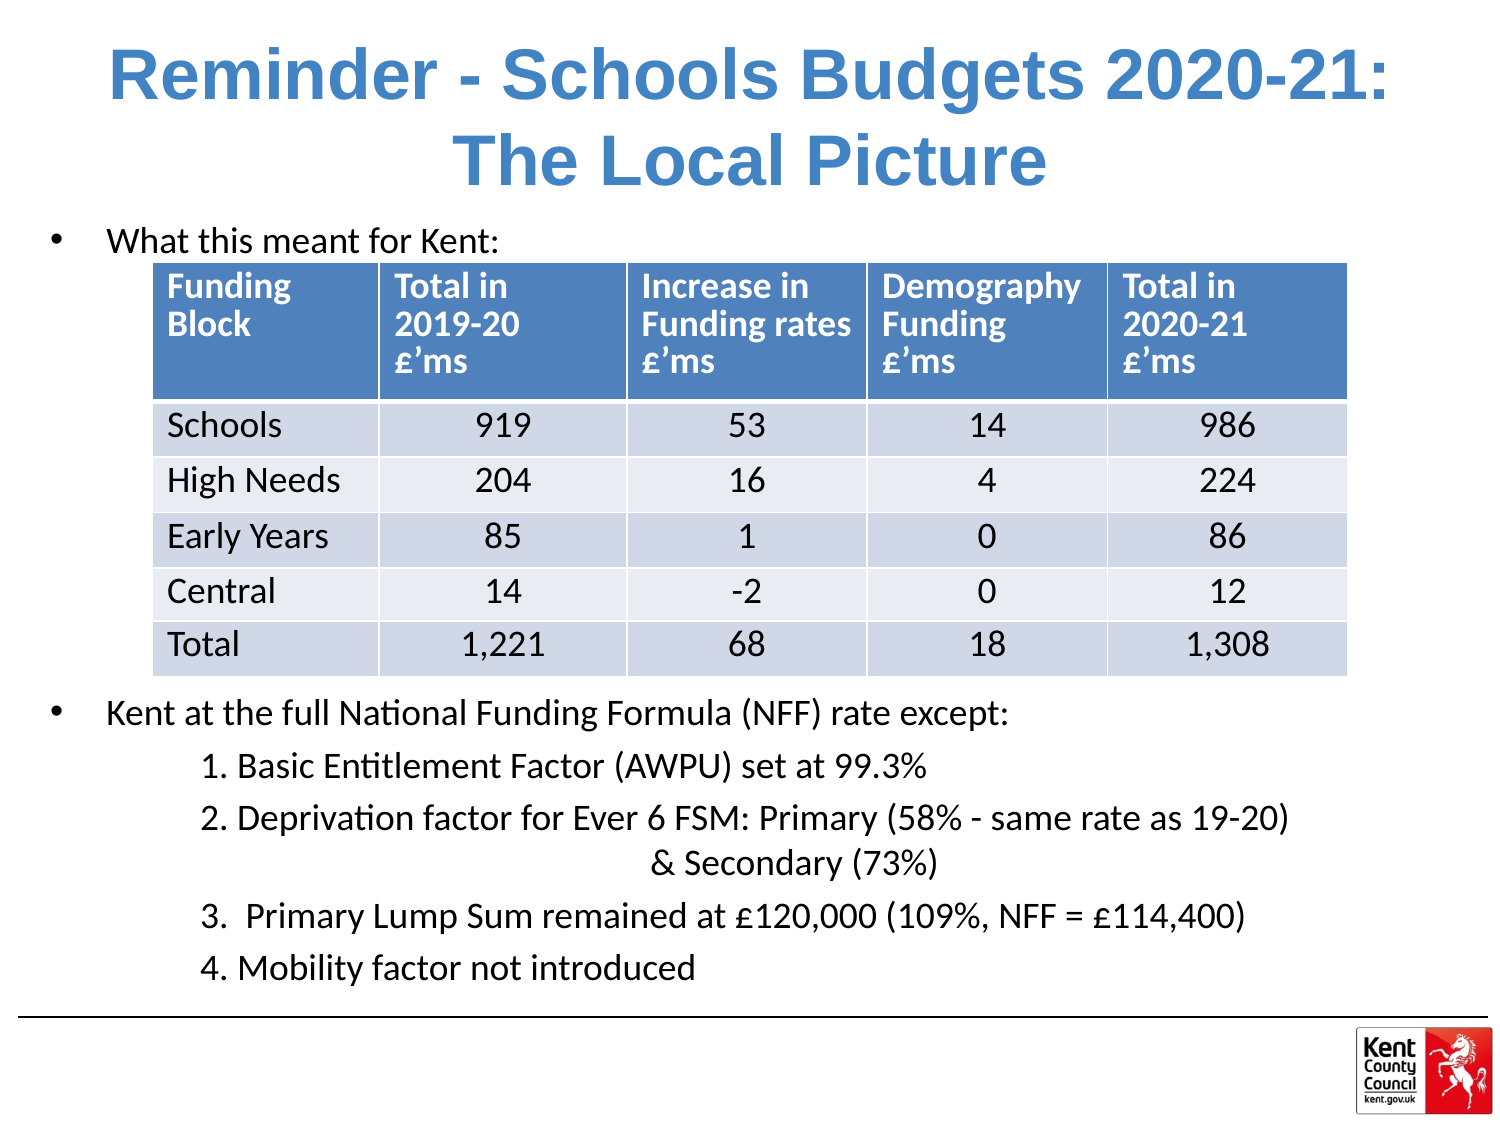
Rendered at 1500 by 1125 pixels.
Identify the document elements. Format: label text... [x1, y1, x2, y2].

title Reminder - Schools Budgets 2020-21: The Local Picture [75, 20, 1426, 208]
table_cell 1,221 [380, 622, 626, 676]
table_cell 986 [1108, 404, 1347, 456]
table_cell 18 [868, 622, 1107, 676]
table_header Funding Block [153, 263, 378, 399]
table_cell Schools [153, 404, 378, 456]
table_cell 68 [628, 622, 866, 676]
table_cell Central [153, 569, 378, 620]
table_header Increase in Funding rates £’ms [628, 263, 866, 399]
table_cell 1 [628, 513, 866, 567]
table_cell 86 [1108, 513, 1347, 567]
table_cell 14 [380, 569, 626, 620]
table_header Total in 2019-20 £’ms [380, 263, 626, 399]
table_cell 1,308 [1108, 622, 1347, 676]
table_header Demography Funding £’ms [868, 263, 1107, 399]
table_cell 14 [868, 404, 1107, 456]
table_cell 919 [380, 404, 626, 456]
picture [1353, 1023, 1495, 1118]
table_cell 85 [380, 513, 626, 567]
table_cell Early Years [153, 513, 378, 567]
table_cell Total [153, 622, 378, 676]
text_box What this meant for Kent: Kent at the full National Funding Formula (NFF) rate except: 1. Basic Entitlement Factor (AWPU) set at 99.3% 2. Deprivation factor for Ever 6 FSM: Primary (58% - same rate as 19-20) & Secondary (73%) 3. Primary Lump Sum remained at £120,000 (109%, NFF = £114,400) 4. Mobility factor not introduced [35, 208, 1430, 1105]
table_cell 0 [868, 569, 1107, 620]
table_cell High Needs [153, 458, 378, 512]
table_cell 12 [1108, 569, 1347, 620]
table_cell -2 [628, 569, 866, 620]
table_header Total in 2020-21 £’ms [1108, 263, 1347, 399]
table_cell 4 [868, 458, 1107, 512]
table_cell 53 [628, 404, 866, 456]
table_cell 224 [1108, 458, 1347, 512]
table_cell 16 [628, 458, 866, 512]
table_cell 204 [380, 458, 626, 512]
table_cell 0 [868, 513, 1107, 567]
